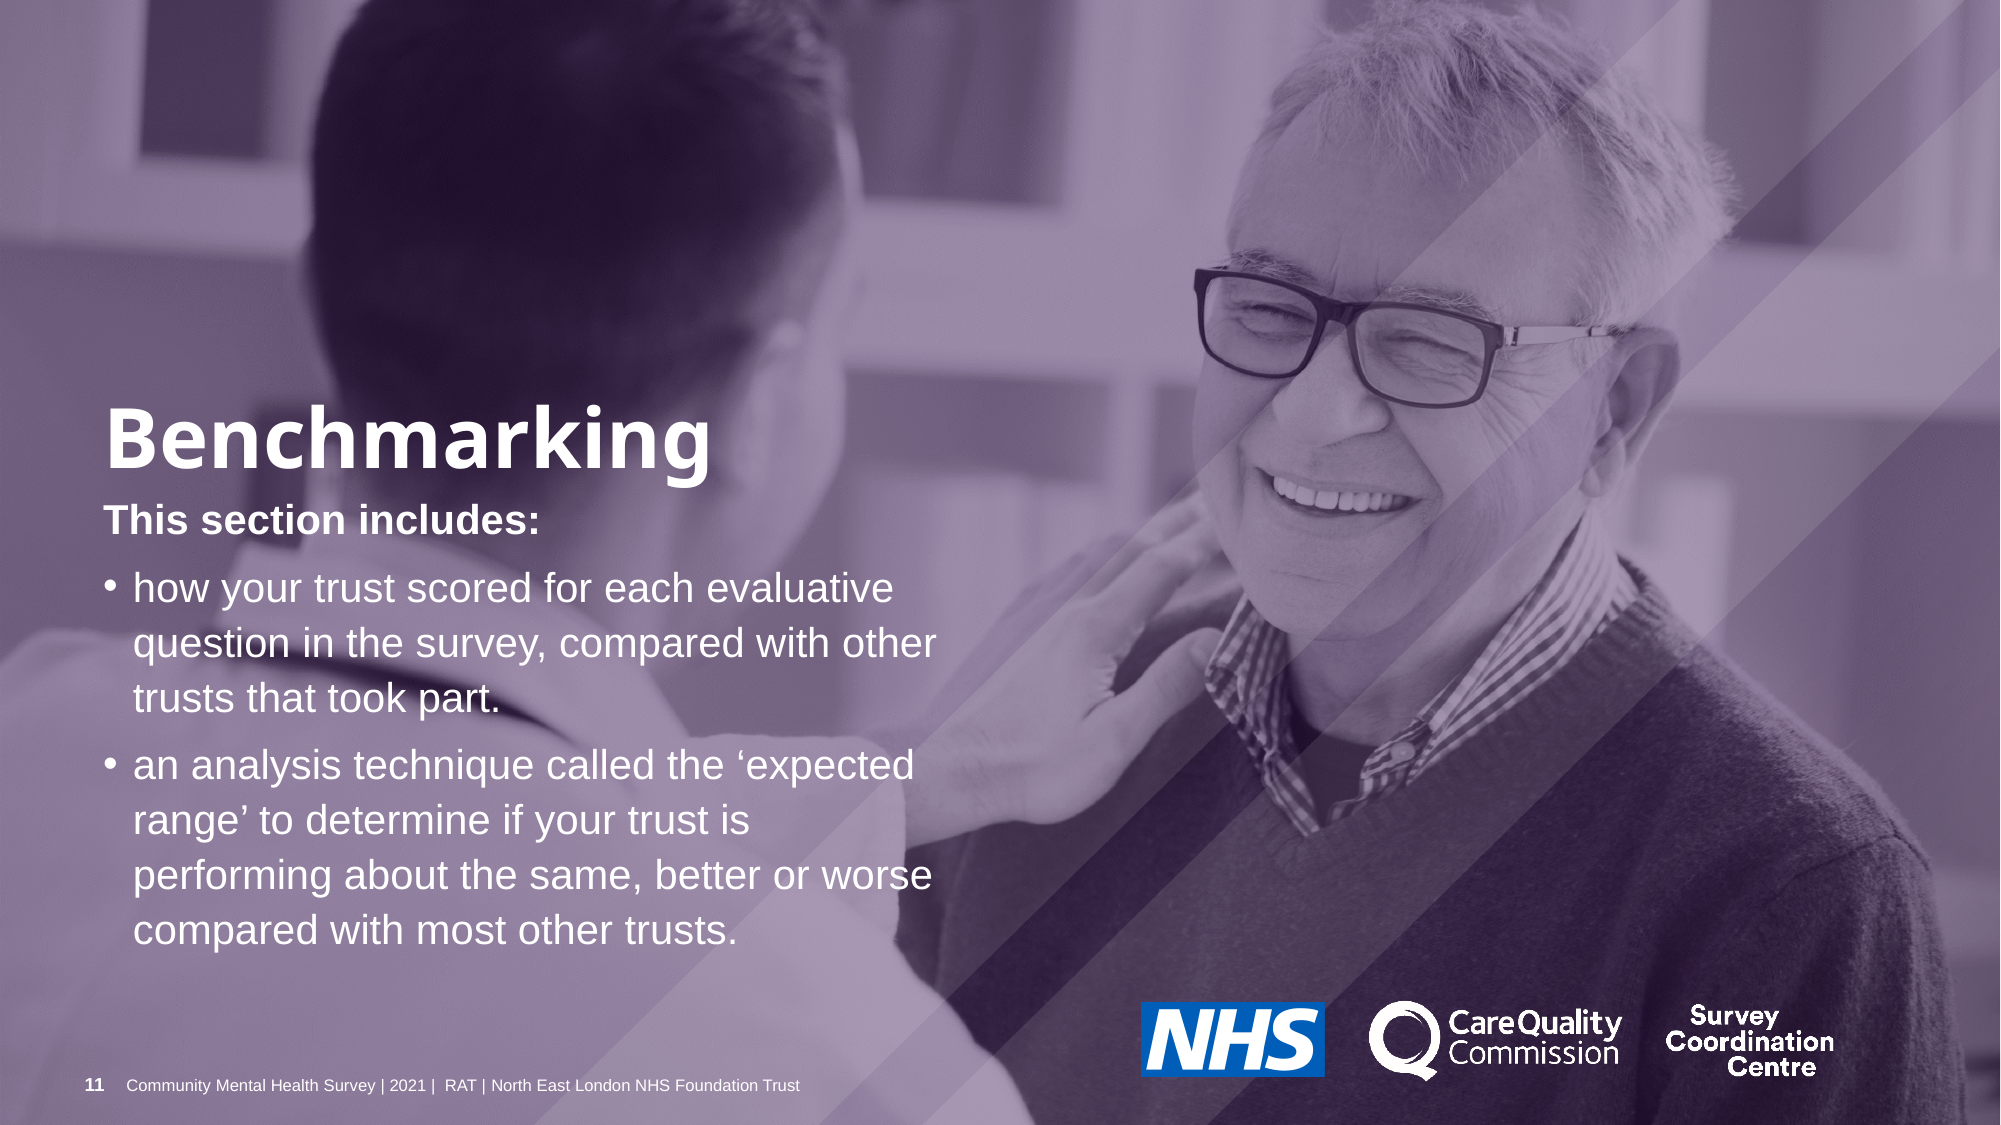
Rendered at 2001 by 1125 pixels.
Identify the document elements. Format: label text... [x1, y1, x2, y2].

text_box 11 [84, 1065, 122, 1125]
text_box This section includes: how your trust scored for each evaluative question in the survey, compared with other trusts that took part. an analysis technique called the ‘expected range’ to determine if your trust is performing about the same, better or worse compared with most other trusts. [103, 487, 949, 953]
picture [1357, 989, 1629, 1091]
picture [1141, 1002, 1325, 1077]
picture [1663, 1001, 1836, 1079]
title Benchmarking [103, 397, 949, 487]
